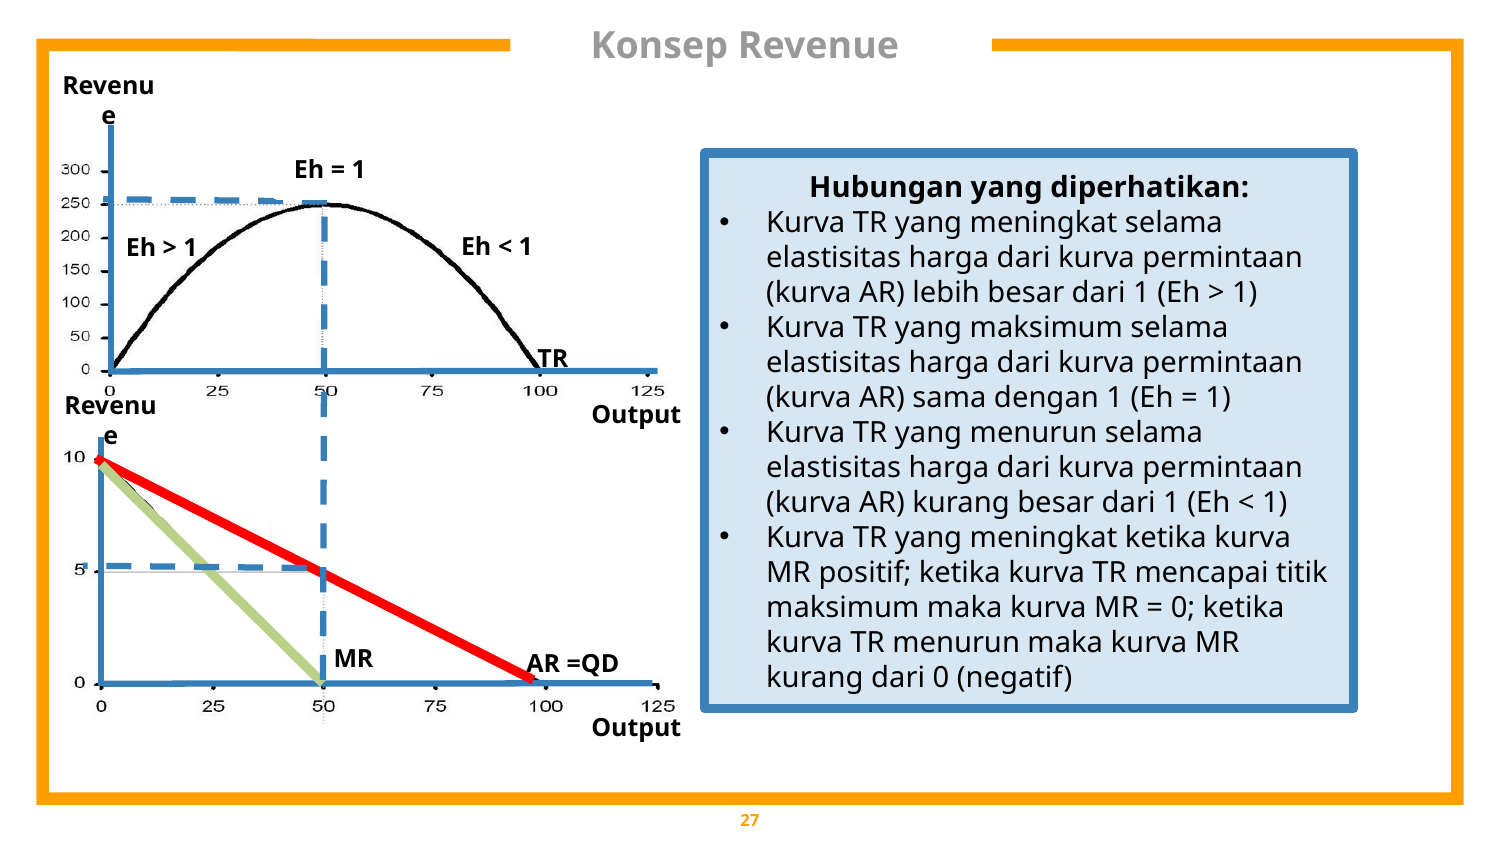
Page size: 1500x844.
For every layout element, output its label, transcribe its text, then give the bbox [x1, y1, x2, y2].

title Konsep Revenue [508, 5, 991, 127]
text_box Hubungan yang diperhatikan: Kurva TR yang meningkat selama elastisitas harga dari kurva permintaan (kurva AR) lebih besar dari 1 (Eh > 1) Kurva TR yang maksimum selama elastisitas harga dari kurva permintaan (kurva AR) sama dengan 1 (Eh = 1) Kurva TR yang menurun selama elastisitas harga dari kurva permintaan (kurva AR) kurang besar dari 1 (Eh < 1) Kurva TR yang meningkat ketika kurva MR positif; ketika kurva TR mencapai titik maksimum maka kurva MR = 0; ketika kurva TR menurun maka kurva MR kurang dari 0 (negatif) [710, 151, 1356, 710]
slide_number 27 [0, 798, 1500, 844]
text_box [40, 72, 705, 754]
